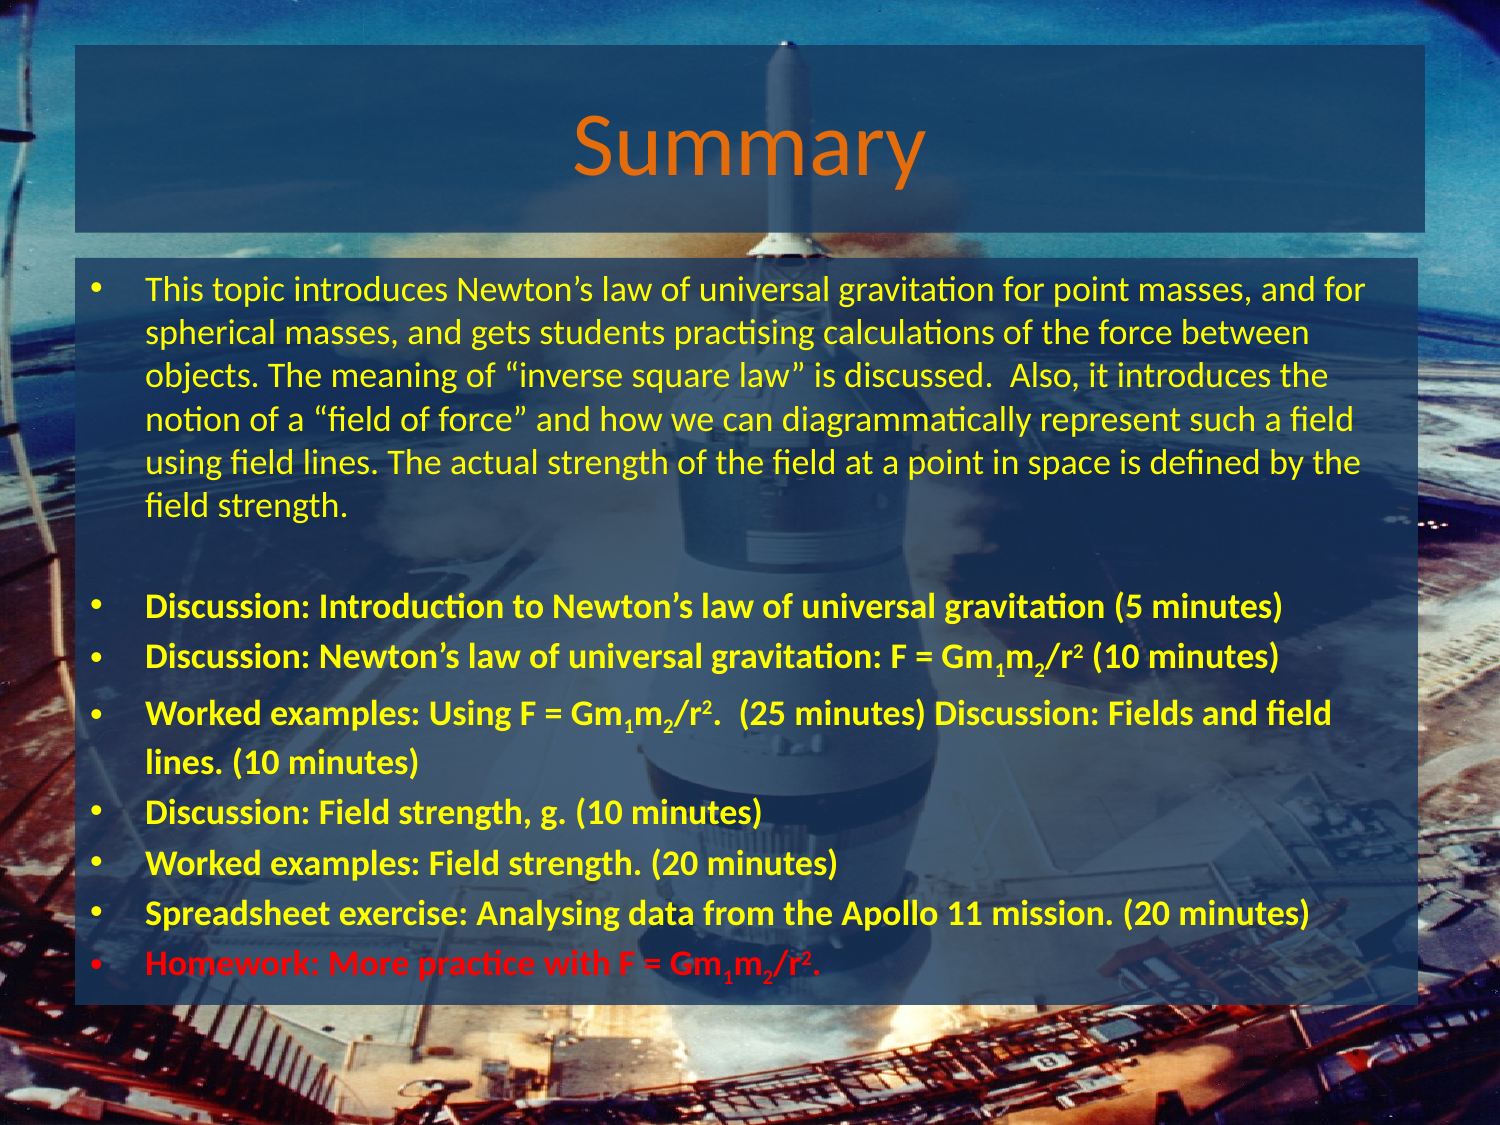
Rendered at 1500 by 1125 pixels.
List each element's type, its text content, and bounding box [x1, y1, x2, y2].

title Summary [75, 45, 1425, 233]
list This topic introduces Newton’s law of universal gravitation for point masses, and for spherical masses, and gets students practising calculations of the force between objects. The meaning of “inverse square law” is discussed. Also, it introduces the notion of a “field of force” and how we can diagrammatically represent such a field using field lines. The actual strength of the field at a point in space is defined by the field strength. Discussion: Introduction to Newton’s law of universal gravitation (5 minutes) Discussion: Newton’s law of universal gravitation: F = Gm1m2/r2 (10 minutes) Worked examples: Using F = Gm1m2/r2. (25 minutes) Discussion: Fields and field lines. (10 minutes) Discussion: Field strength, g. (10 minutes) Worked examples: Field strength. (20 minutes) Spreadsheet exercise: Analysing data from the Apollo 11 mission. (20 minutes) Homework: More practice with F = Gm1m2/r2. [75, 257, 1418, 1005]
picture [0, 0, 1500, 1125]
